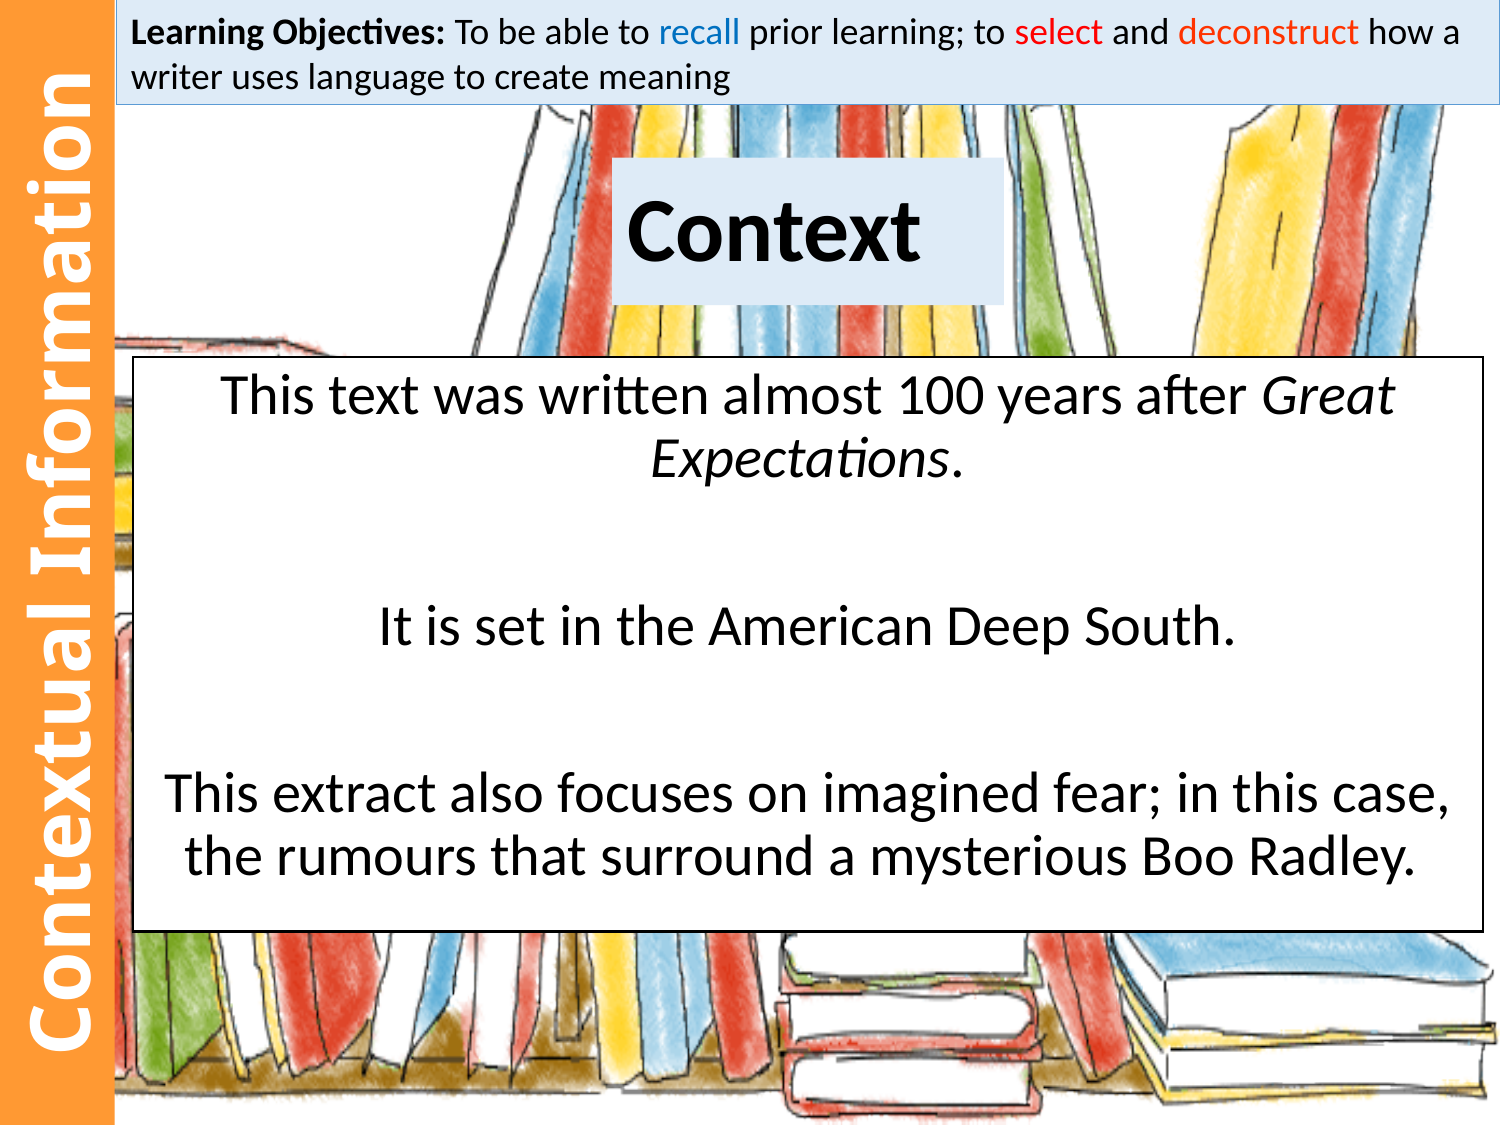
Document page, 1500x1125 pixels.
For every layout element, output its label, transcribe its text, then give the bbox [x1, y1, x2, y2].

list This text was written almost 100 years after Great Expectations. It is set in the American Deep South. This extract also focuses on imagined fear; in this case, the rumours that surround a mysterious Boo Radley. [132, 356, 1484, 933]
title Context [612, 157, 1004, 306]
picture [115, 0, 1500, 1125]
text_box Contextual Information [0, 0, 115, 1125]
text_box Learning Objectives: To be able to recall prior learning; to select and deconstruct how a writer uses language to create meaning [116, 0, 1500, 105]
